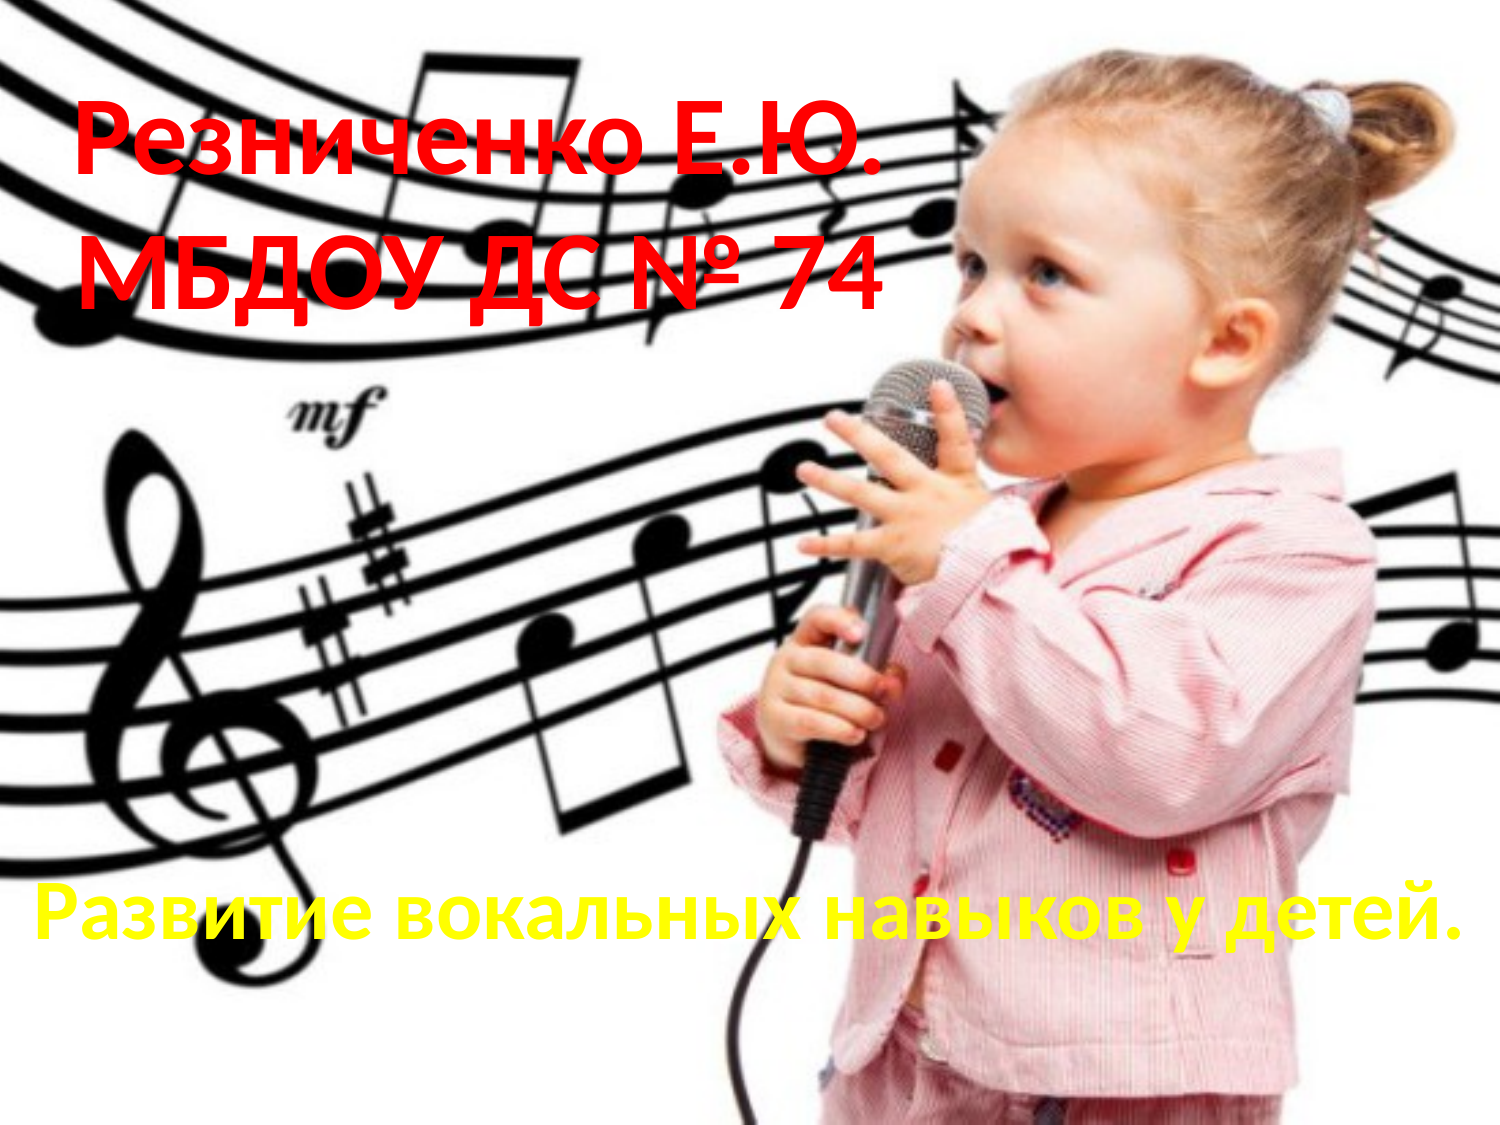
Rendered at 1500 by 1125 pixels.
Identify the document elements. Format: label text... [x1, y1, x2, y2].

picture [0, 1059, 1500, 1125]
text_box Резниченко Е.Ю. МБДОУ ДС № 74 [53, 54, 907, 340]
picture [0, 0, 1500, 846]
list Развитие вокальных навыков у детей. [0, 846, 1500, 1059]
